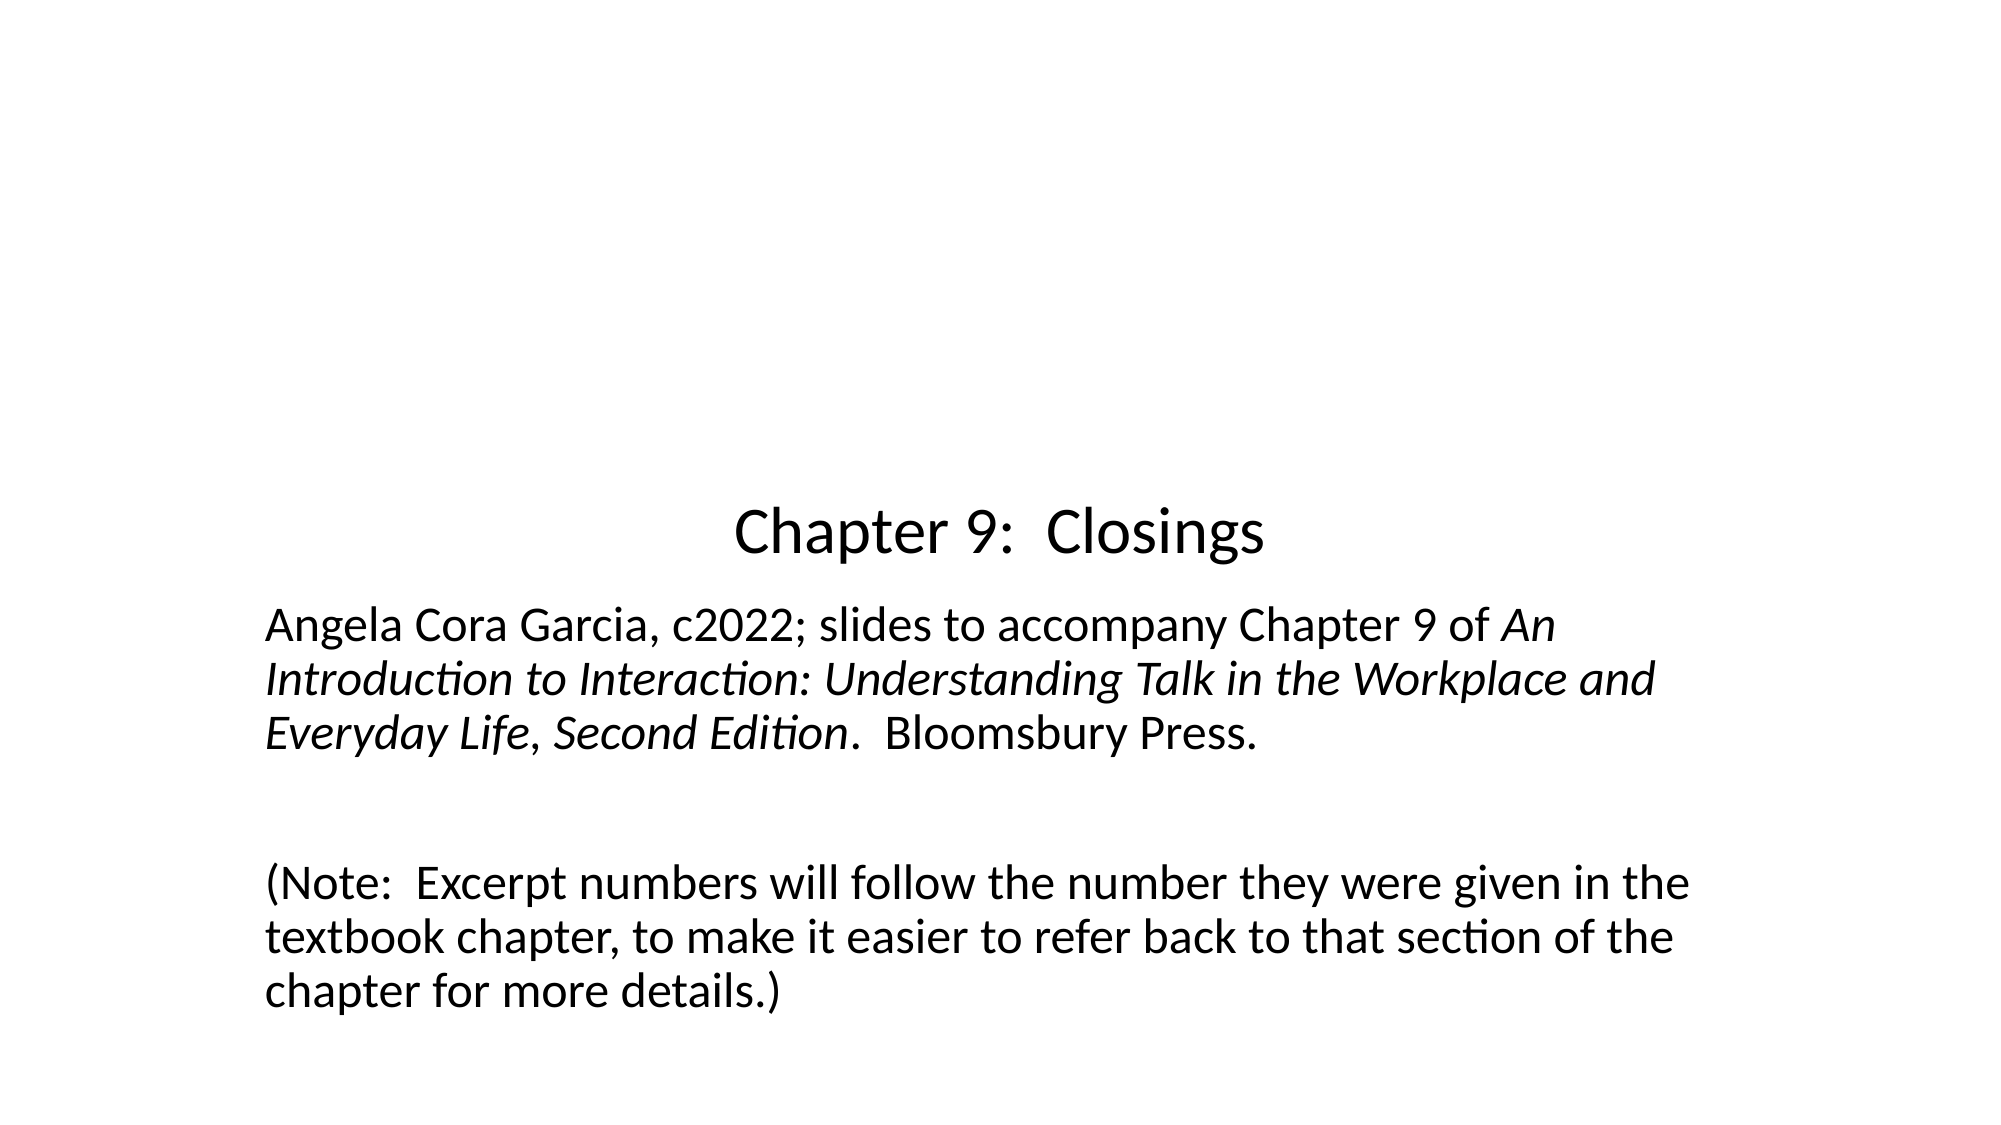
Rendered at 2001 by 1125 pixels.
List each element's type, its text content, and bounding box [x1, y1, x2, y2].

subtitle Angela Cora Garcia, c2022; slides to accompany Chapter 9 of An Introduction to Interaction: Understanding Talk in the Workplace and Everyday Life, Second Edition. Bloomsbury Press. (Note: Excerpt numbers will follow the number they were given in the textbook chapter, to make it easier to refer back to that section of the chapter for more details.) [249, 590, 1750, 1058]
title Chapter 9: Closings [249, 184, 1750, 576]
